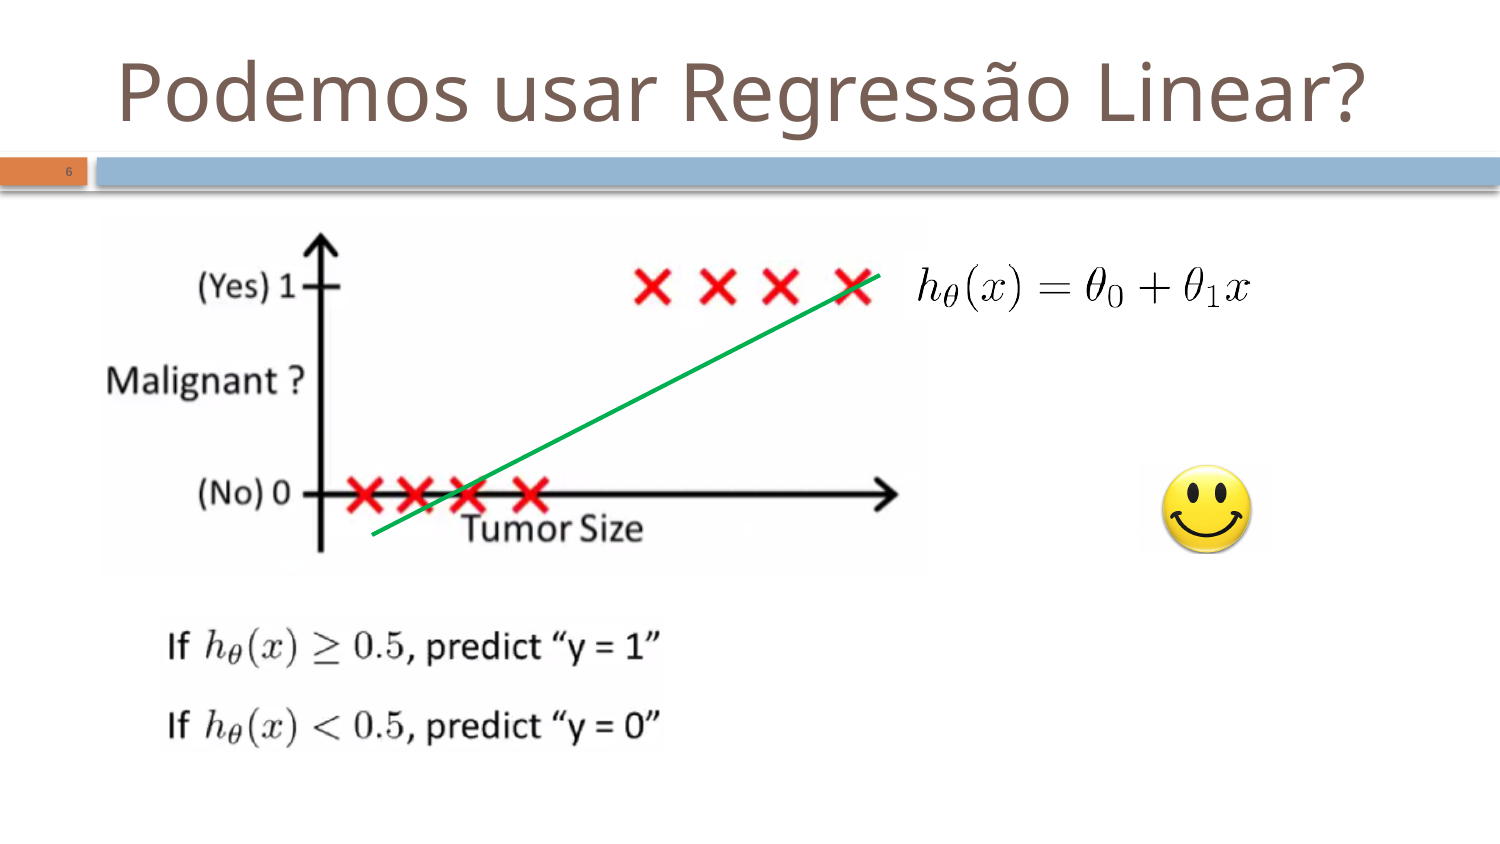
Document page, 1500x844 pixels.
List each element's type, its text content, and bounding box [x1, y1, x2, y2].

title Podemos usar Regressão Linear? [100, 28, 1438, 150]
picture [159, 617, 665, 753]
slide_number 6 [0, 156, 88, 187]
picture [100, 215, 931, 576]
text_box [371, 251, 1274, 554]
